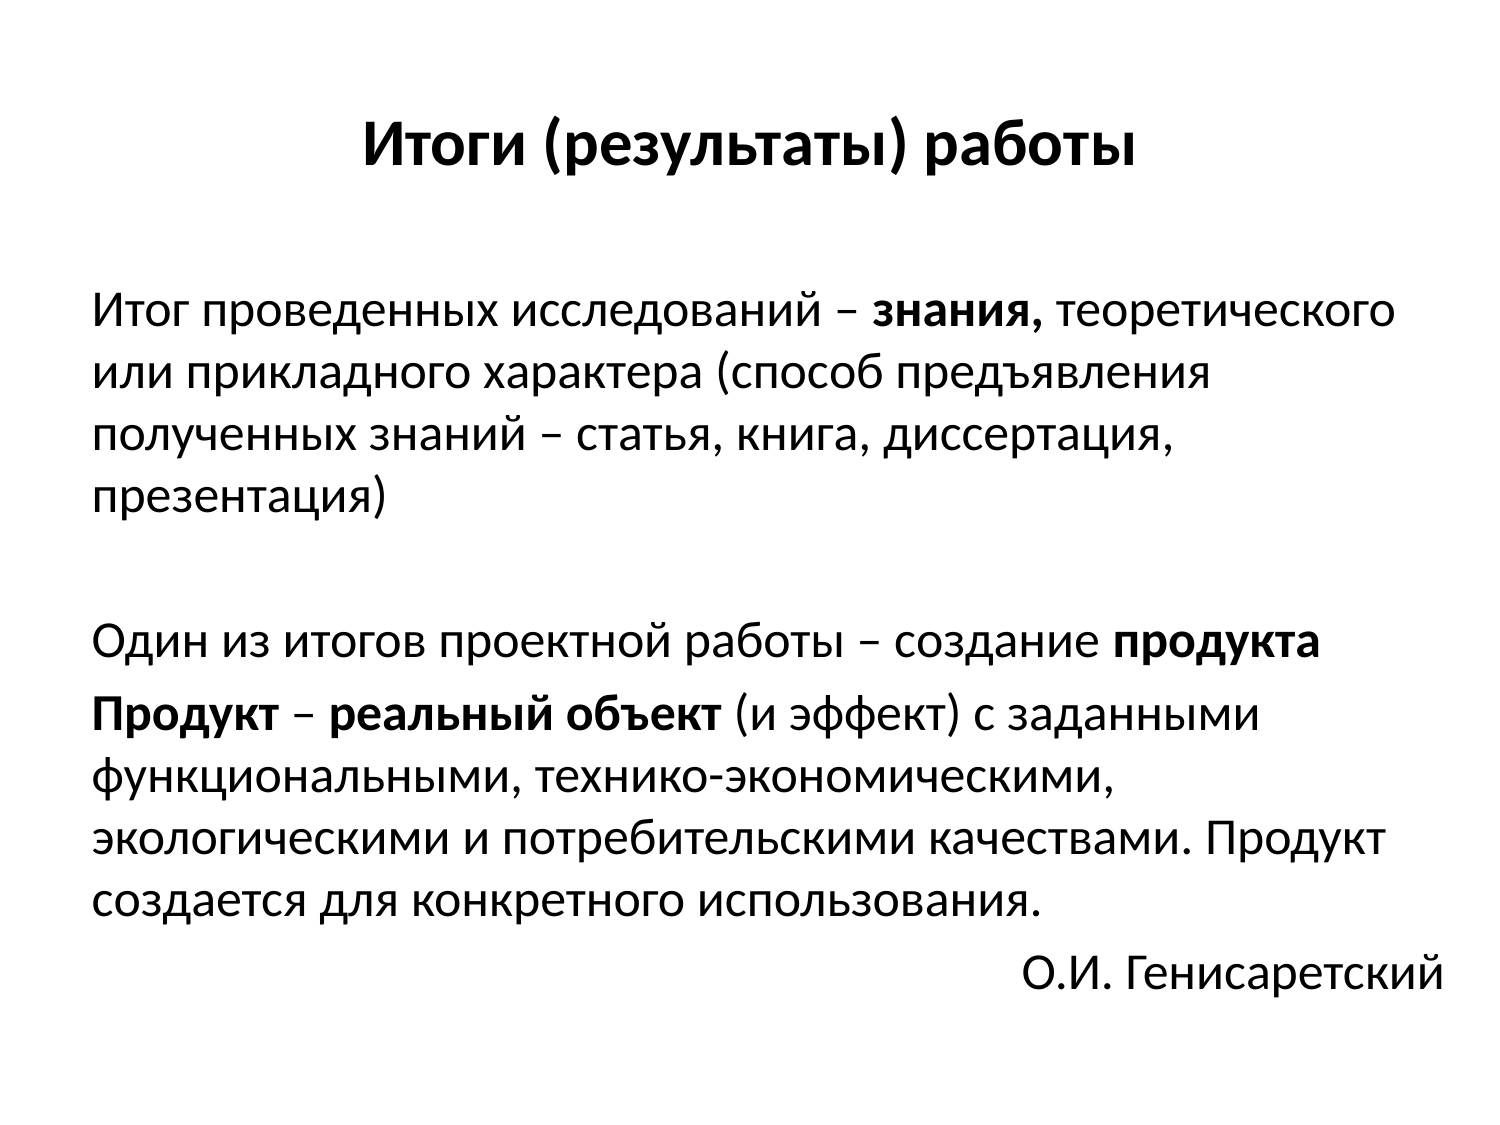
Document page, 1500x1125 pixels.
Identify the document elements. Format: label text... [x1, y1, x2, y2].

list Итог проведенных исследований – знания, теоретического или прикладного характера (способ предъявления полученных знаний – статья, книга, диссертация, презентация) Один из итогов проектной работы – создание продукта Продукт – реальный объект (и эффект) с заданными функциональными, технико-экономическими, экологическими и потребительскими качествами. Продукт создается для конкретного использования. О.И. Генисаретский [76, 267, 1461, 1010]
title Итоги (результаты) работы [75, 45, 1425, 233]
